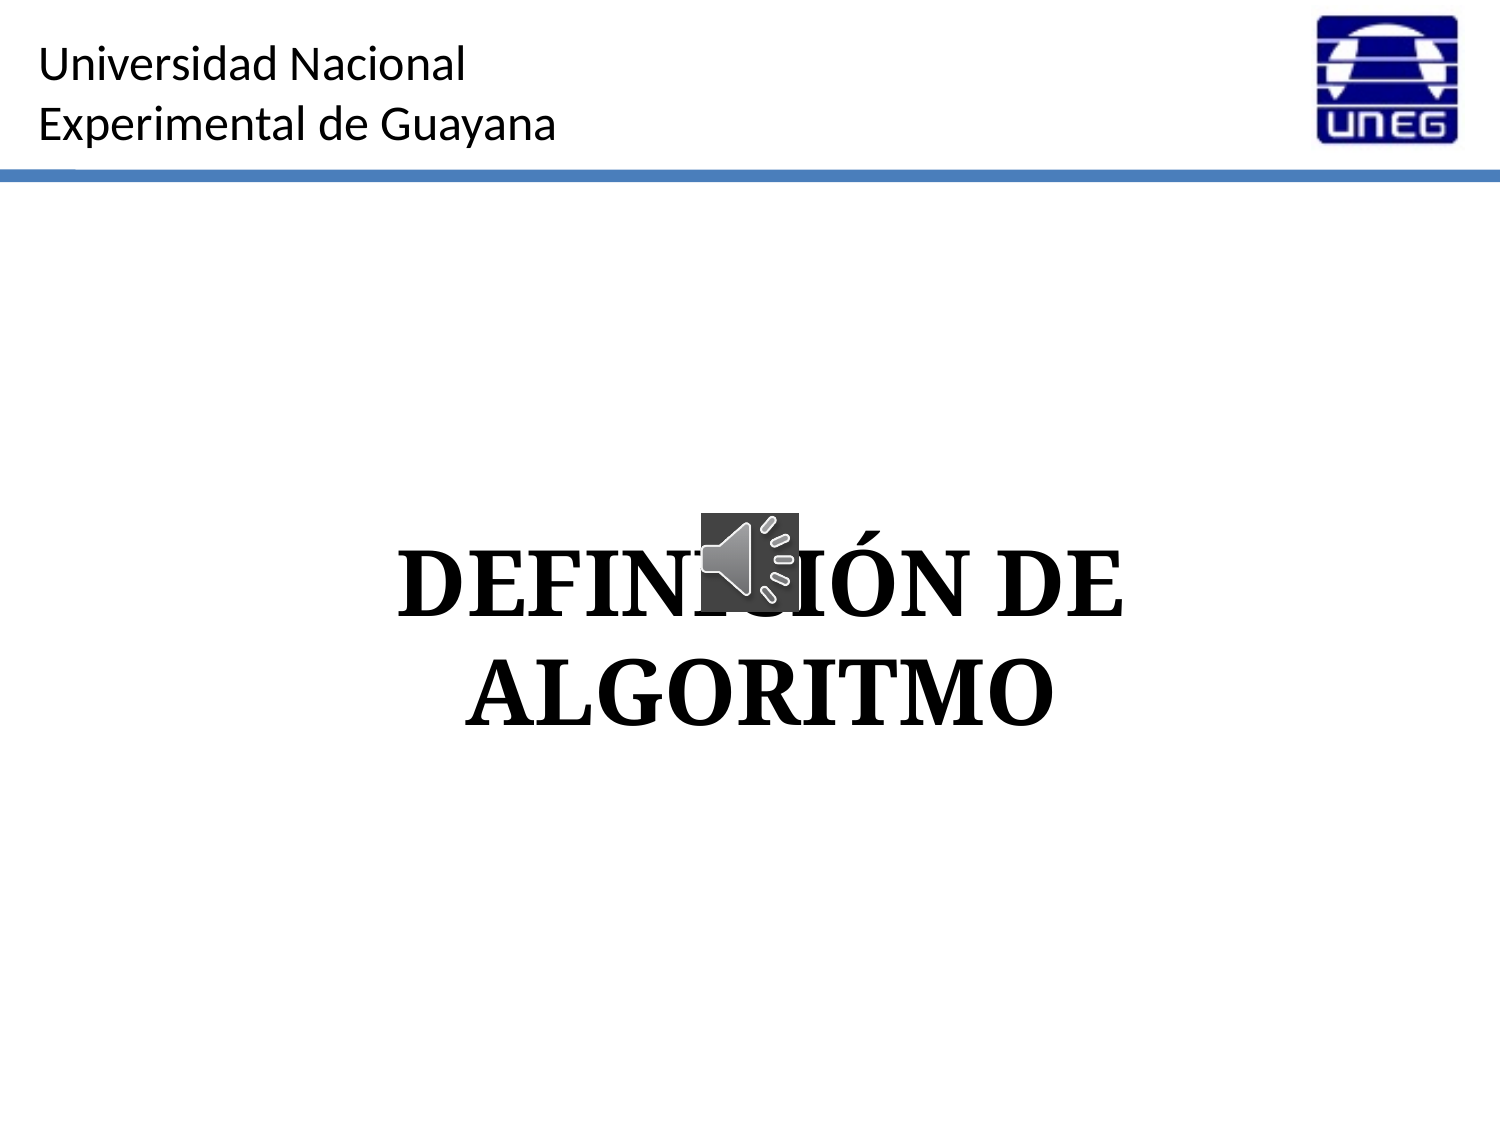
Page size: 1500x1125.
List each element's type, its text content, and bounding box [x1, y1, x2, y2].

text_box Universidad Nacional Experimental de Guayana [23, 23, 750, 159]
picture [699, 512, 801, 613]
picture [1311, 5, 1466, 153]
text_box DEFINICIÓN DE ALGORITMO [82, 516, 1442, 752]
